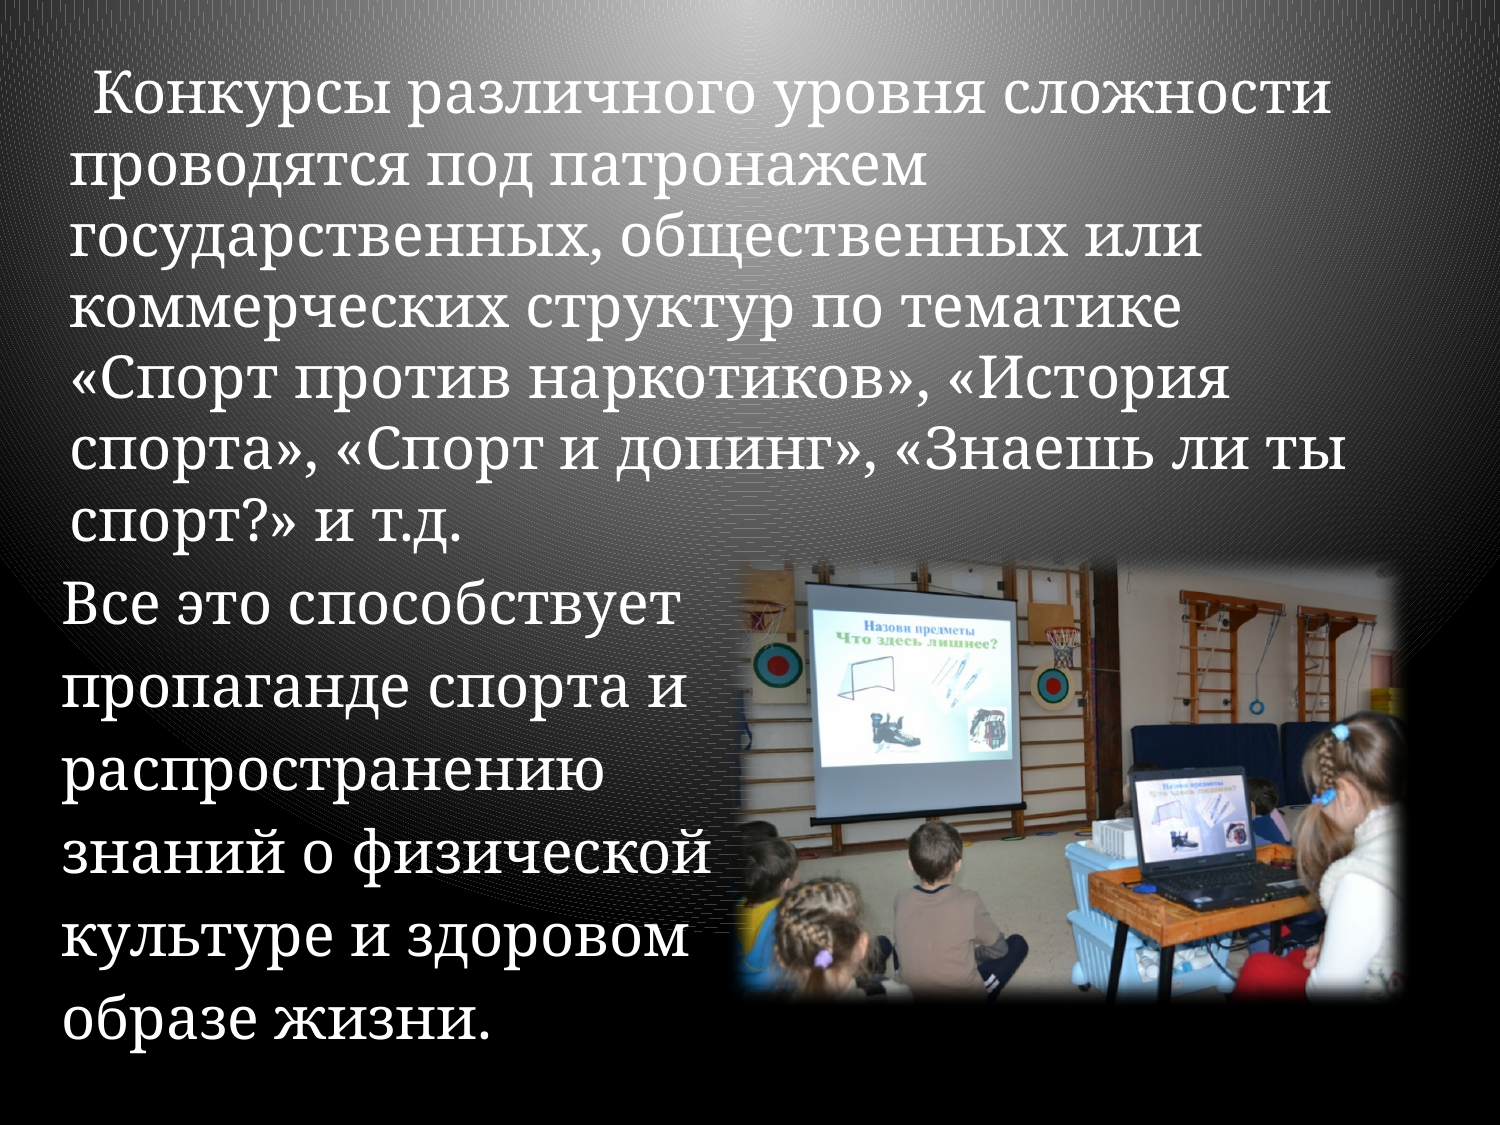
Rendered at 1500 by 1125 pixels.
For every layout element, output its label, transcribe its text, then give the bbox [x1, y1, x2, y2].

picture [726, 550, 1412, 1009]
list Конкурсы различного уровня сложности проводятся под патронажем государственных, общественных или коммерческих структур по тематике «Спорт против наркотиков», «История спорта», «Спорт и допинг», «Знаешь ли ты спорт?» и т.д. Все это способствует пропаганде спорта и распространению знаний о физической культуре и здоровом образе жизни. [0, 46, 1414, 1067]
